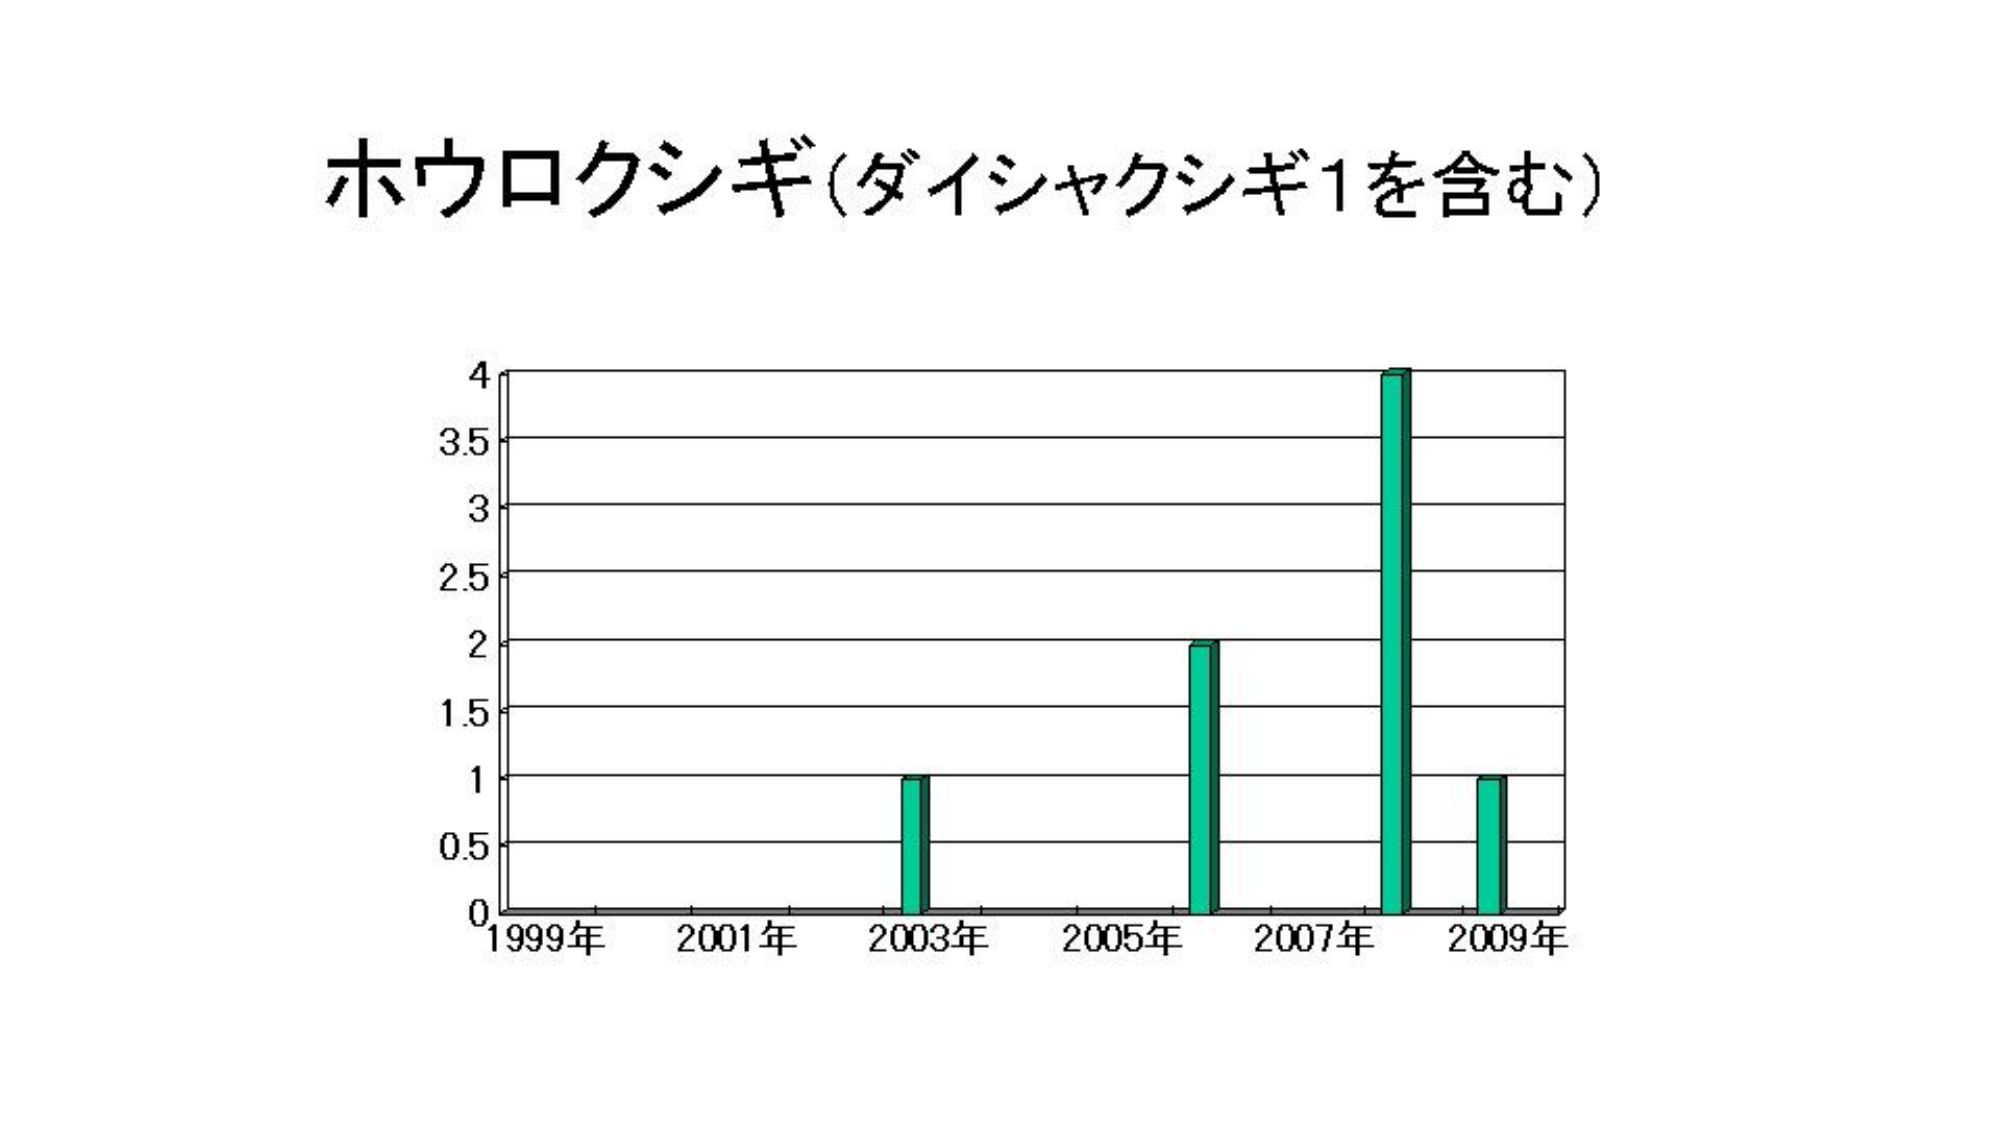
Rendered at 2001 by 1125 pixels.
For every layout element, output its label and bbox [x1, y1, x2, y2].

picture [249, 0, 1750, 1125]
